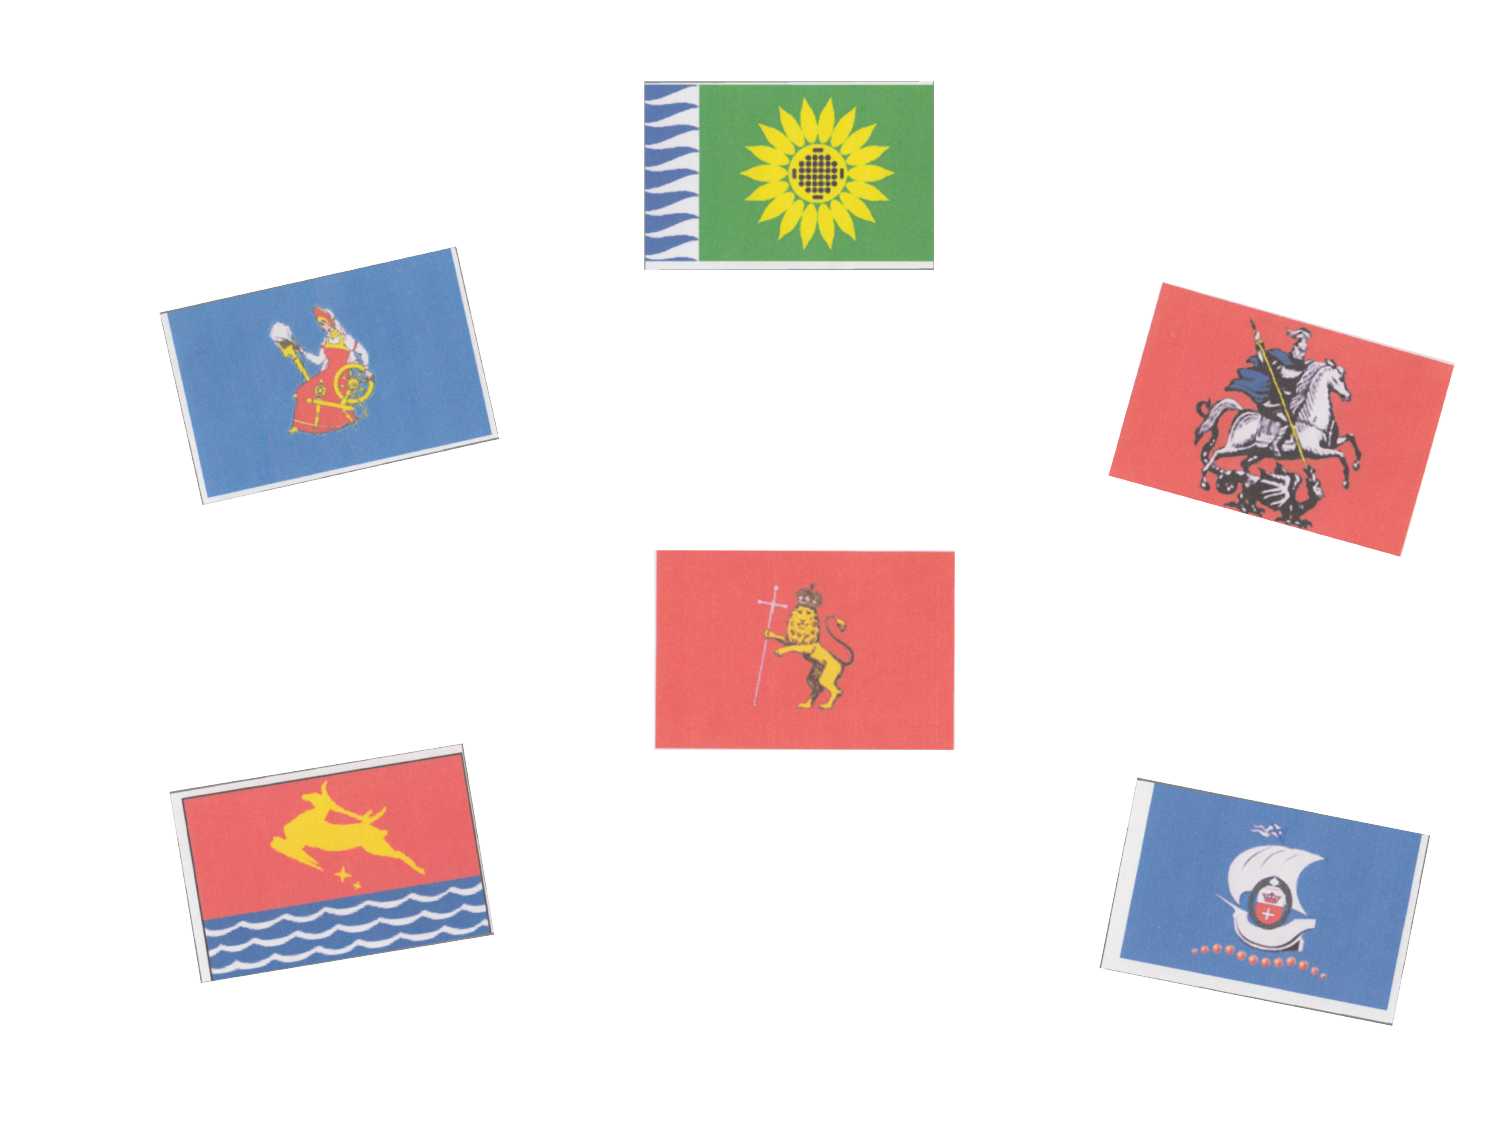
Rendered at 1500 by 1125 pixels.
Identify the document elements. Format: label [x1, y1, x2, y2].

picture [1109, 266, 1454, 572]
picture [170, 714, 493, 1012]
picture [655, 499, 955, 801]
picture [1100, 752, 1429, 1051]
picture [645, 31, 934, 321]
picture [160, 223, 499, 528]
